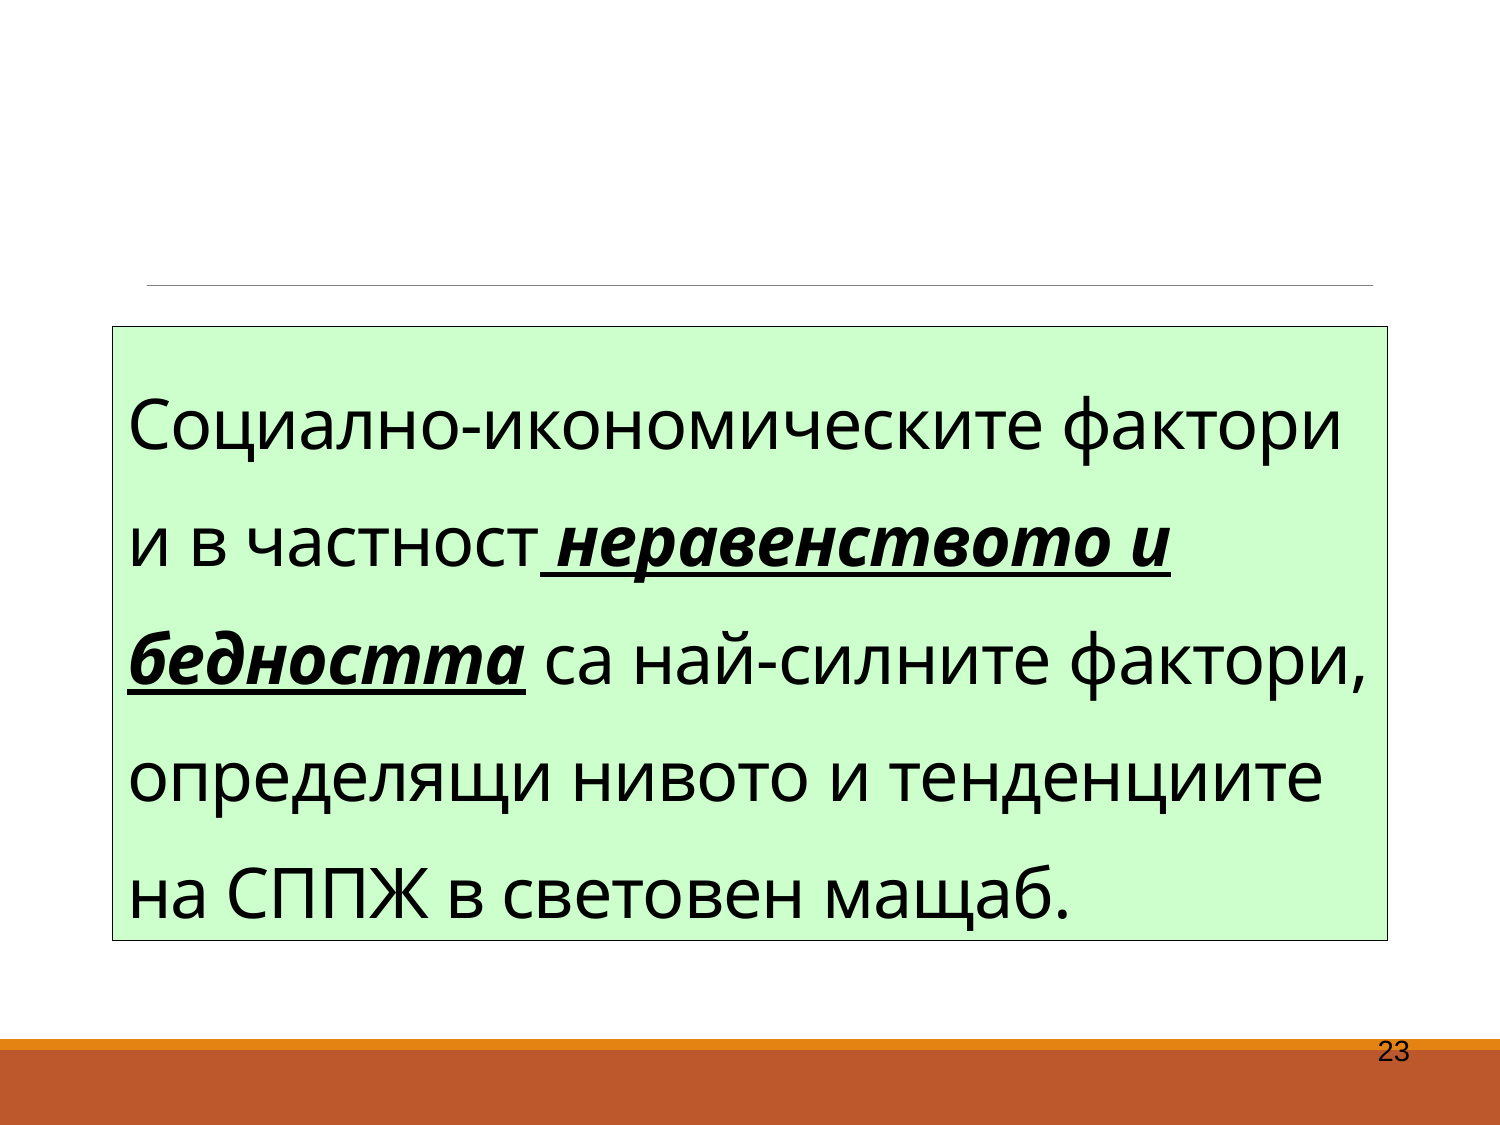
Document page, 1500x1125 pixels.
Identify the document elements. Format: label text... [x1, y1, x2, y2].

text_box 23 [1074, 1024, 1425, 1103]
title Социално-икономическите фактори и в частност неравенството и бедността са най-силните фактори, определящи нивото и тенденциите на СППЖ в световен мащаб. [112, 326, 1388, 941]
